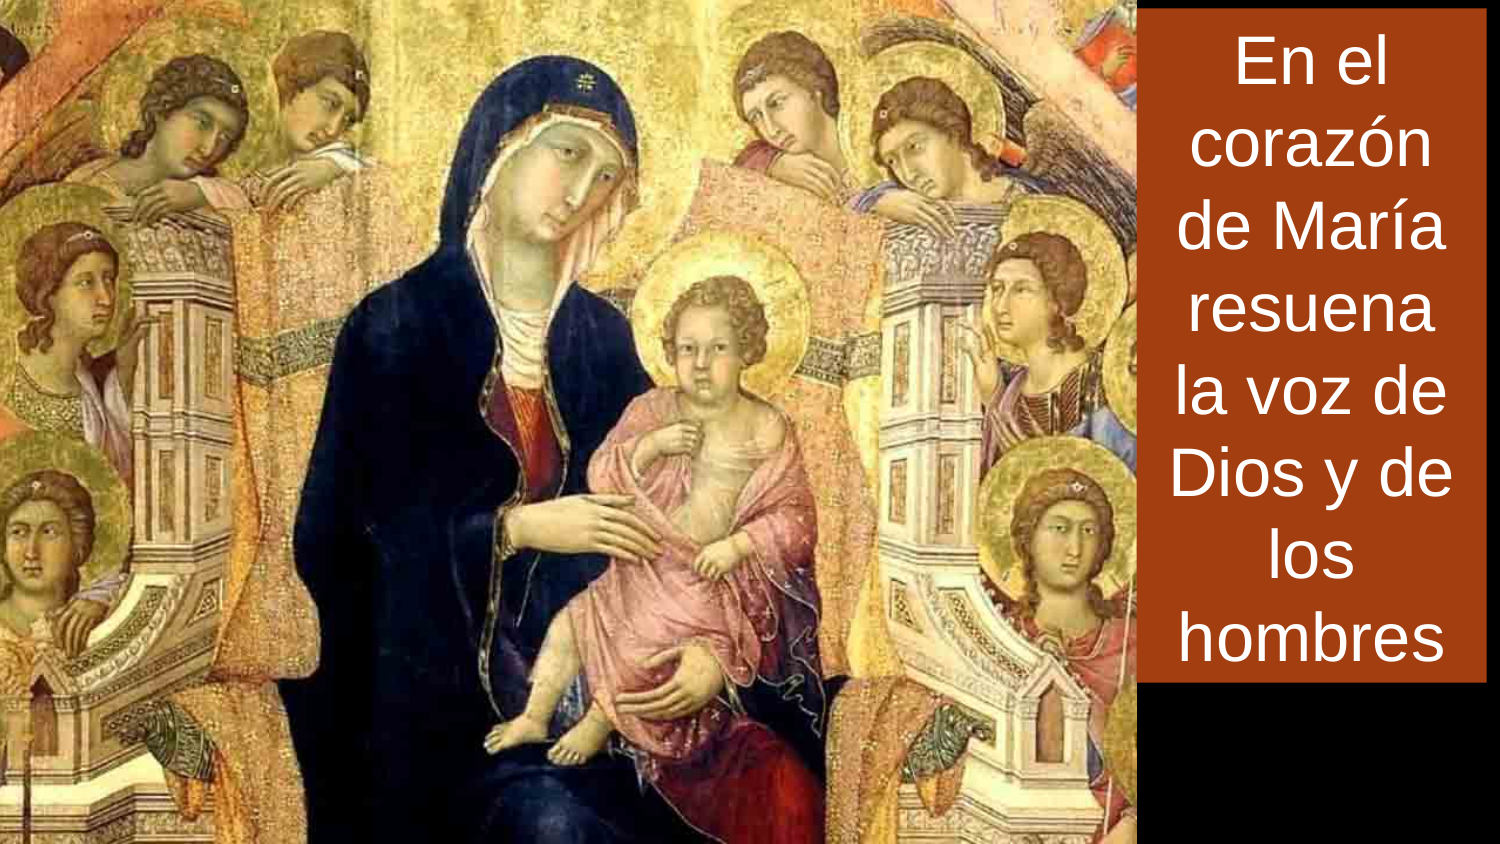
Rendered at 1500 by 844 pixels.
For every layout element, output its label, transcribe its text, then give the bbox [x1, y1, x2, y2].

text_box [1139, 0, 1500, 844]
text_box En el corazón de María resuena la voz de Dios y de los hombres [1141, 8, 1487, 683]
picture [0, 0, 1137, 844]
